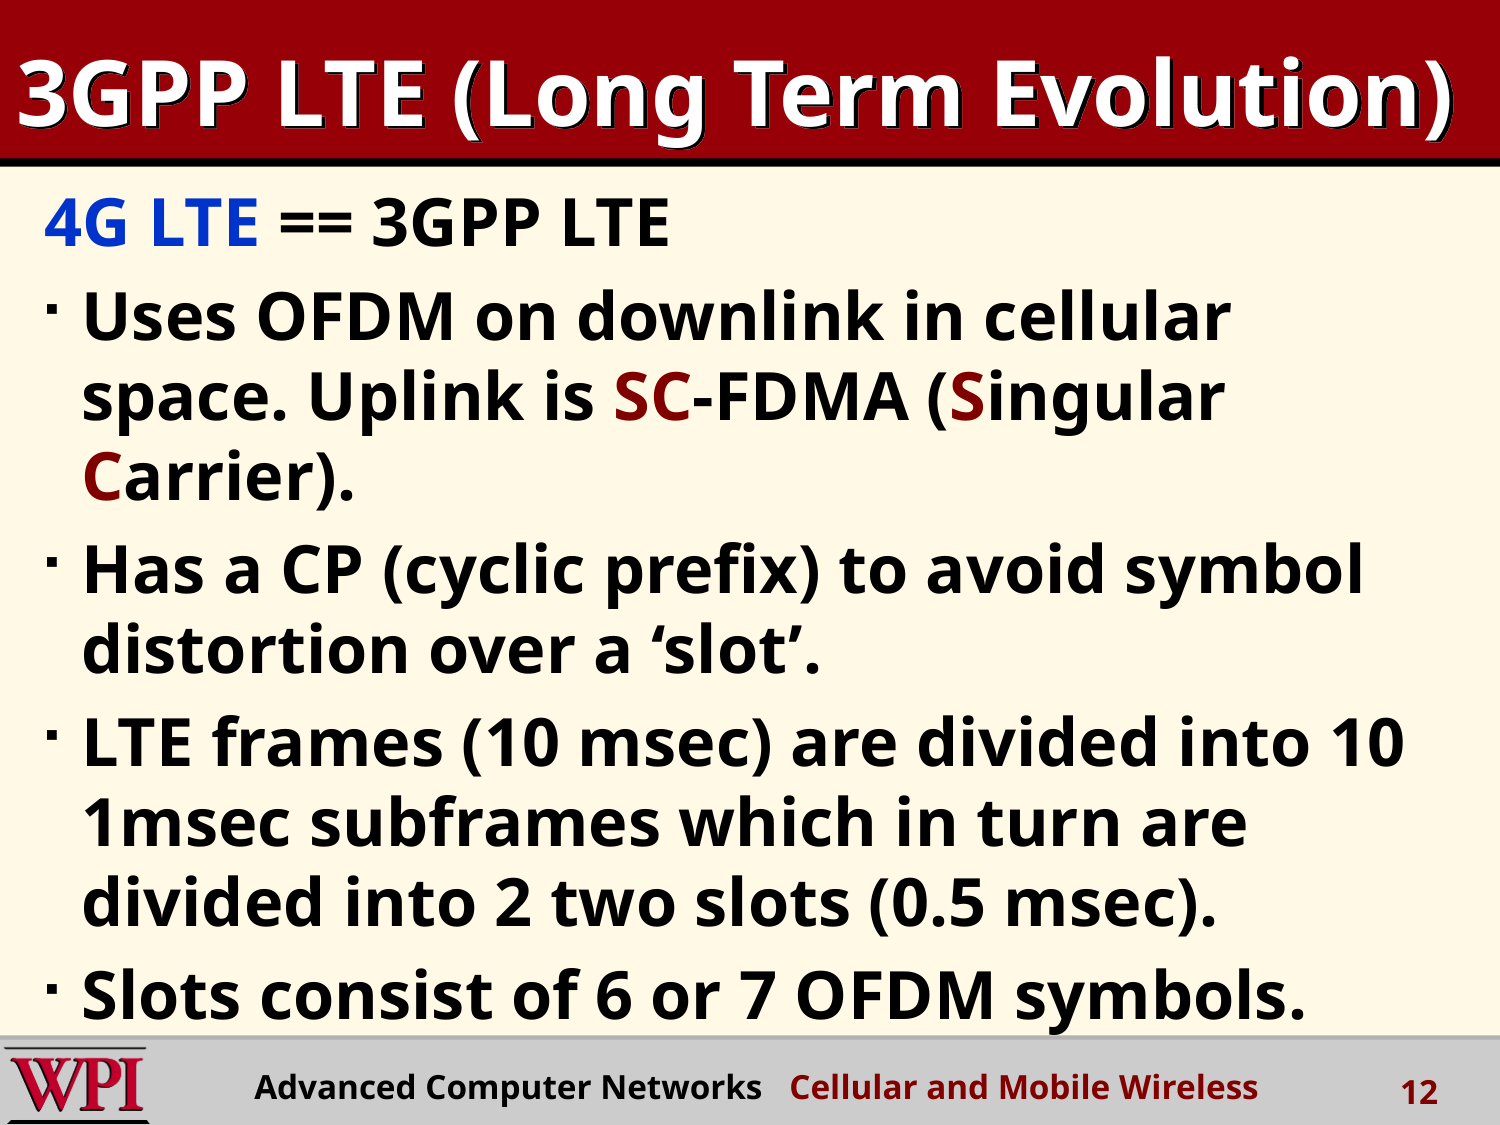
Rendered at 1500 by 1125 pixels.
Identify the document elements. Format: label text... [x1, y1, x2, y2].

footer Advanced Computer Networks Cellular and Mobile Wireless [210, 1058, 1304, 1107]
picture [0, 0, 1500, 158]
picture [0, 167, 1500, 1035]
slide_number 12 [1344, 1063, 1495, 1102]
title 3GPP LTE (Long Term Evolution) [0, 18, 1471, 150]
picture [0, 1040, 1500, 1125]
list 4G LTE == 3GPP LTE Uses OFDM on downlink in cellular space. Uplink is SC-FDMA (Singular Carrier). Has a CP (cyclic prefix) to avoid symbol distortion over a ‘slot’. LTE frames (10 msec) are divided into 10 1msec subframes which in turn are divided into 2 two slots (0.5 msec). Slots consist of 6 or 7 OFDM symbols. [29, 172, 1471, 961]
